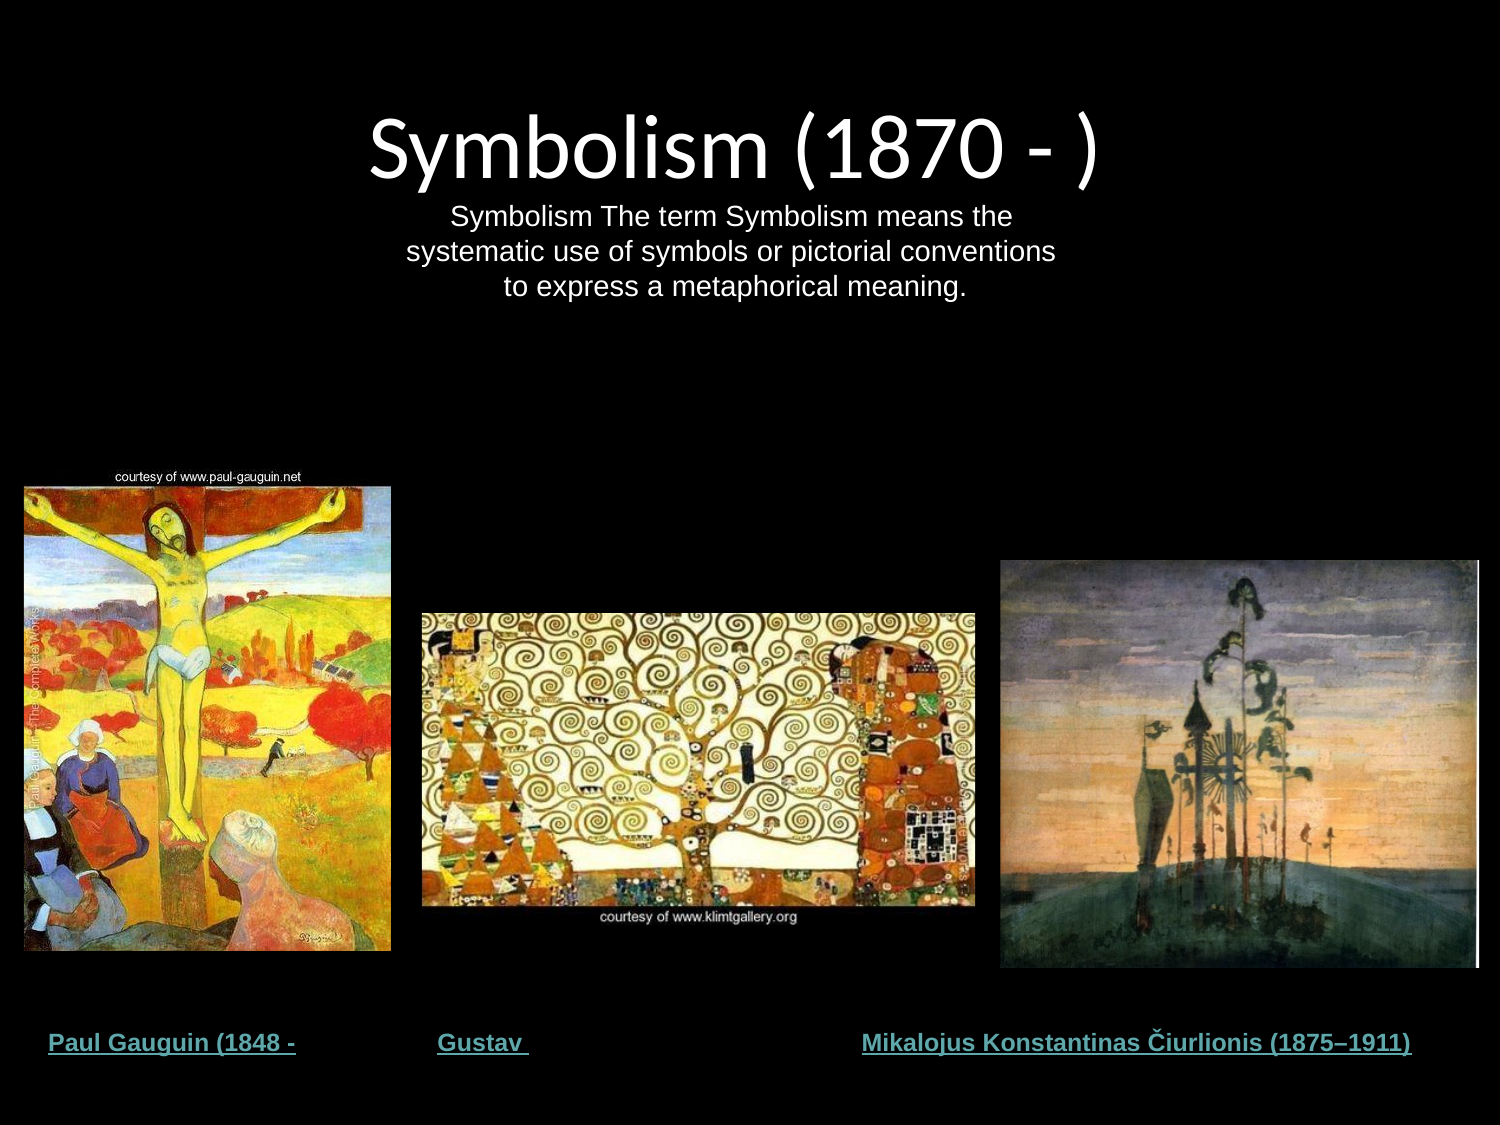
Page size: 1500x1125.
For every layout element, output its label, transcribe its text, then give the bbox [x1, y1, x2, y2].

title Symbolism (1870 - ) Symbolism The term Symbolism means the systematic use of symbols or pictorial conventions to express a metaphorical meaning. [315, 79, 1157, 310]
text_box [421, 613, 976, 925]
text_box [23, 469, 391, 951]
text_box Paul Gauguin (1848 -1903) Gustav Klimt (1862-1918) Mikalojus Konstantinas Čiurlionis (1875–1911) [33, 1019, 1467, 1097]
text_box [1000, 560, 1480, 968]
